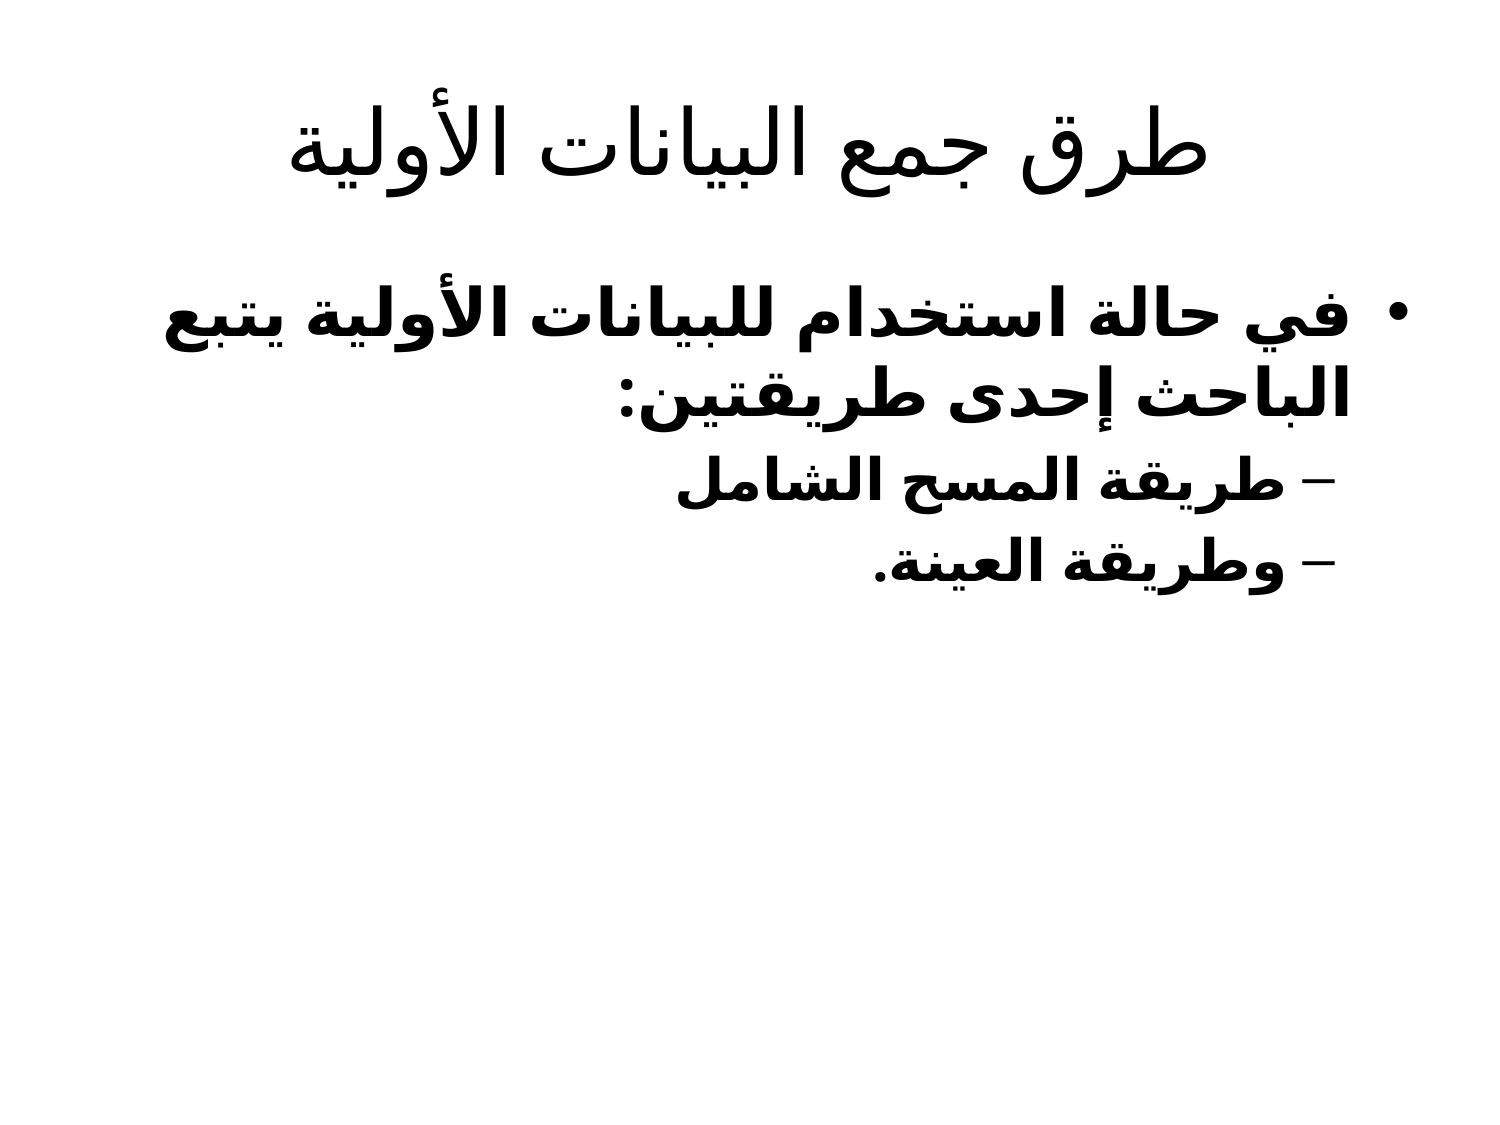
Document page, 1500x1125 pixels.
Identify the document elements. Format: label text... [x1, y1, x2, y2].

list في حالة استخدام للبيانات الأولية يتبع الباحث إحدى طريقتين: طريقة المسح الشامل وطريقة العينة. [75, 262, 1425, 1005]
title طرق جمع البيانات الأولية [75, 45, 1425, 233]
